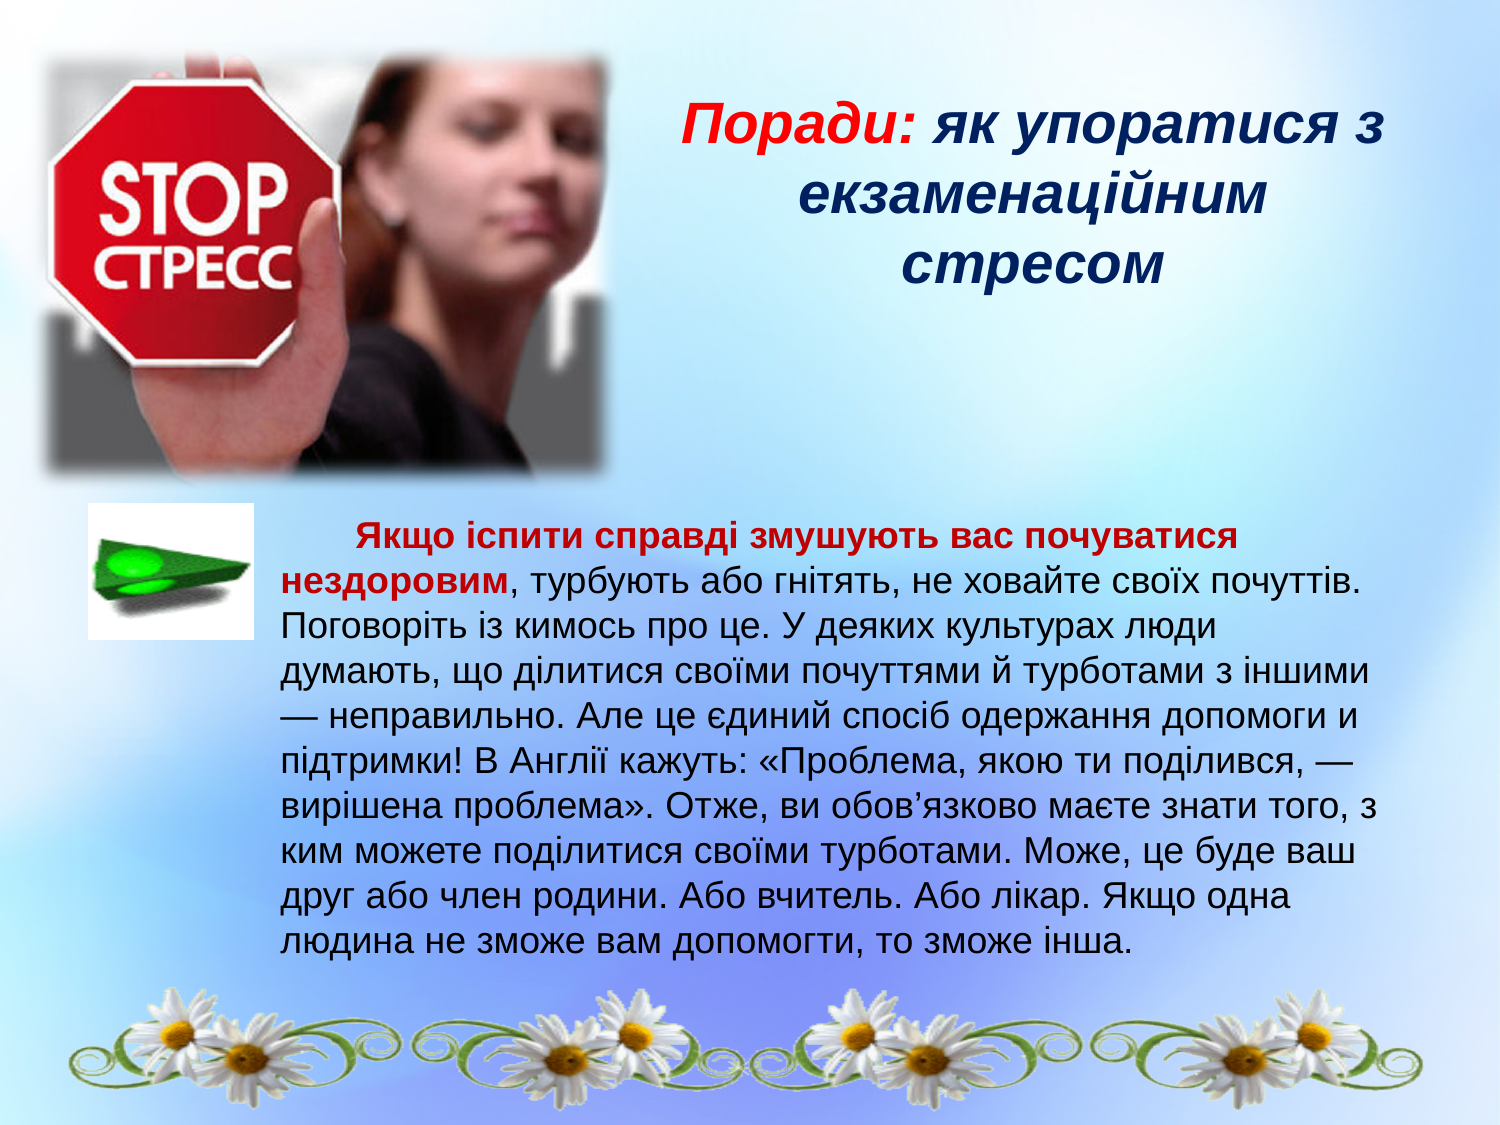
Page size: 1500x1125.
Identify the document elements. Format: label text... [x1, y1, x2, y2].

picture [29, 42, 621, 492]
text_box Якщо іспити справді змушують вас почуватися нездоровим, турбують або гнітять, не ховайте своїх почуттів. Поговоріть із кимось про це. У деяких культурах люди думають, що ділитися своїми почуттями й турботами з іншими — неправильно. Але це єдиний спосіб одержання допомоги и підтримки! В Англії кажуть: «Проблема, якою ти поділився, — вирішена проблема». Отже, ви обов’язково маєте знати того, з ким можете поділитися своїми турботами. Може, це буде ваш друг або член родини. Або вчитель. Або лікар. Якщо одна людина не зможе вам допомогти, то зможе інша. [265, 503, 1400, 969]
text_box Поради: як упоратися з екзаменаційним стресом [643, 78, 1424, 303]
picture [88, 503, 255, 640]
picture [52, 973, 1448, 1125]
